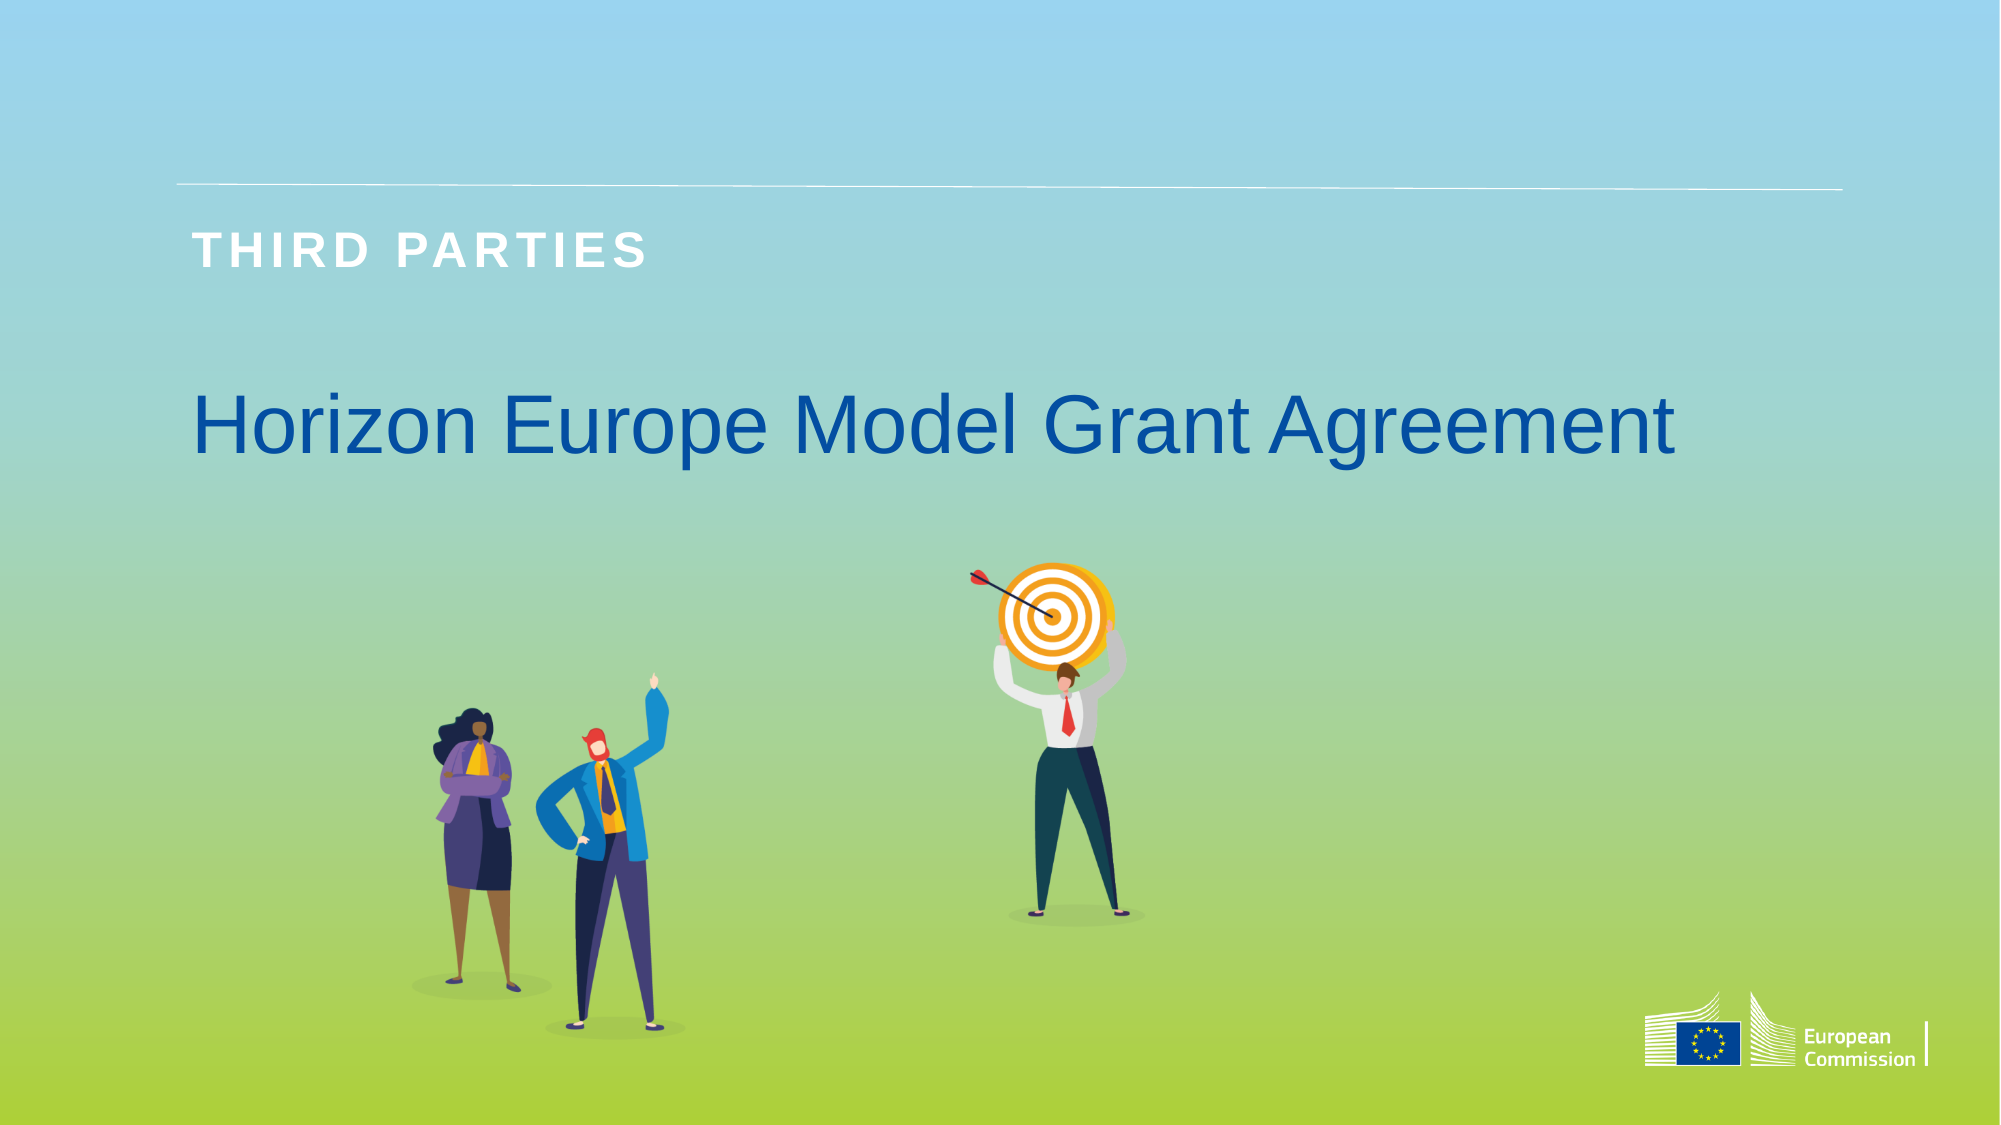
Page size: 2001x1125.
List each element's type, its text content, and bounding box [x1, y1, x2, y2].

title Horizon Europe Model Grant Agreement [176, 238, 1843, 526]
subtitle THIRD PARTIES [176, 210, 1843, 238]
picture [0, 0, 2000, 1125]
